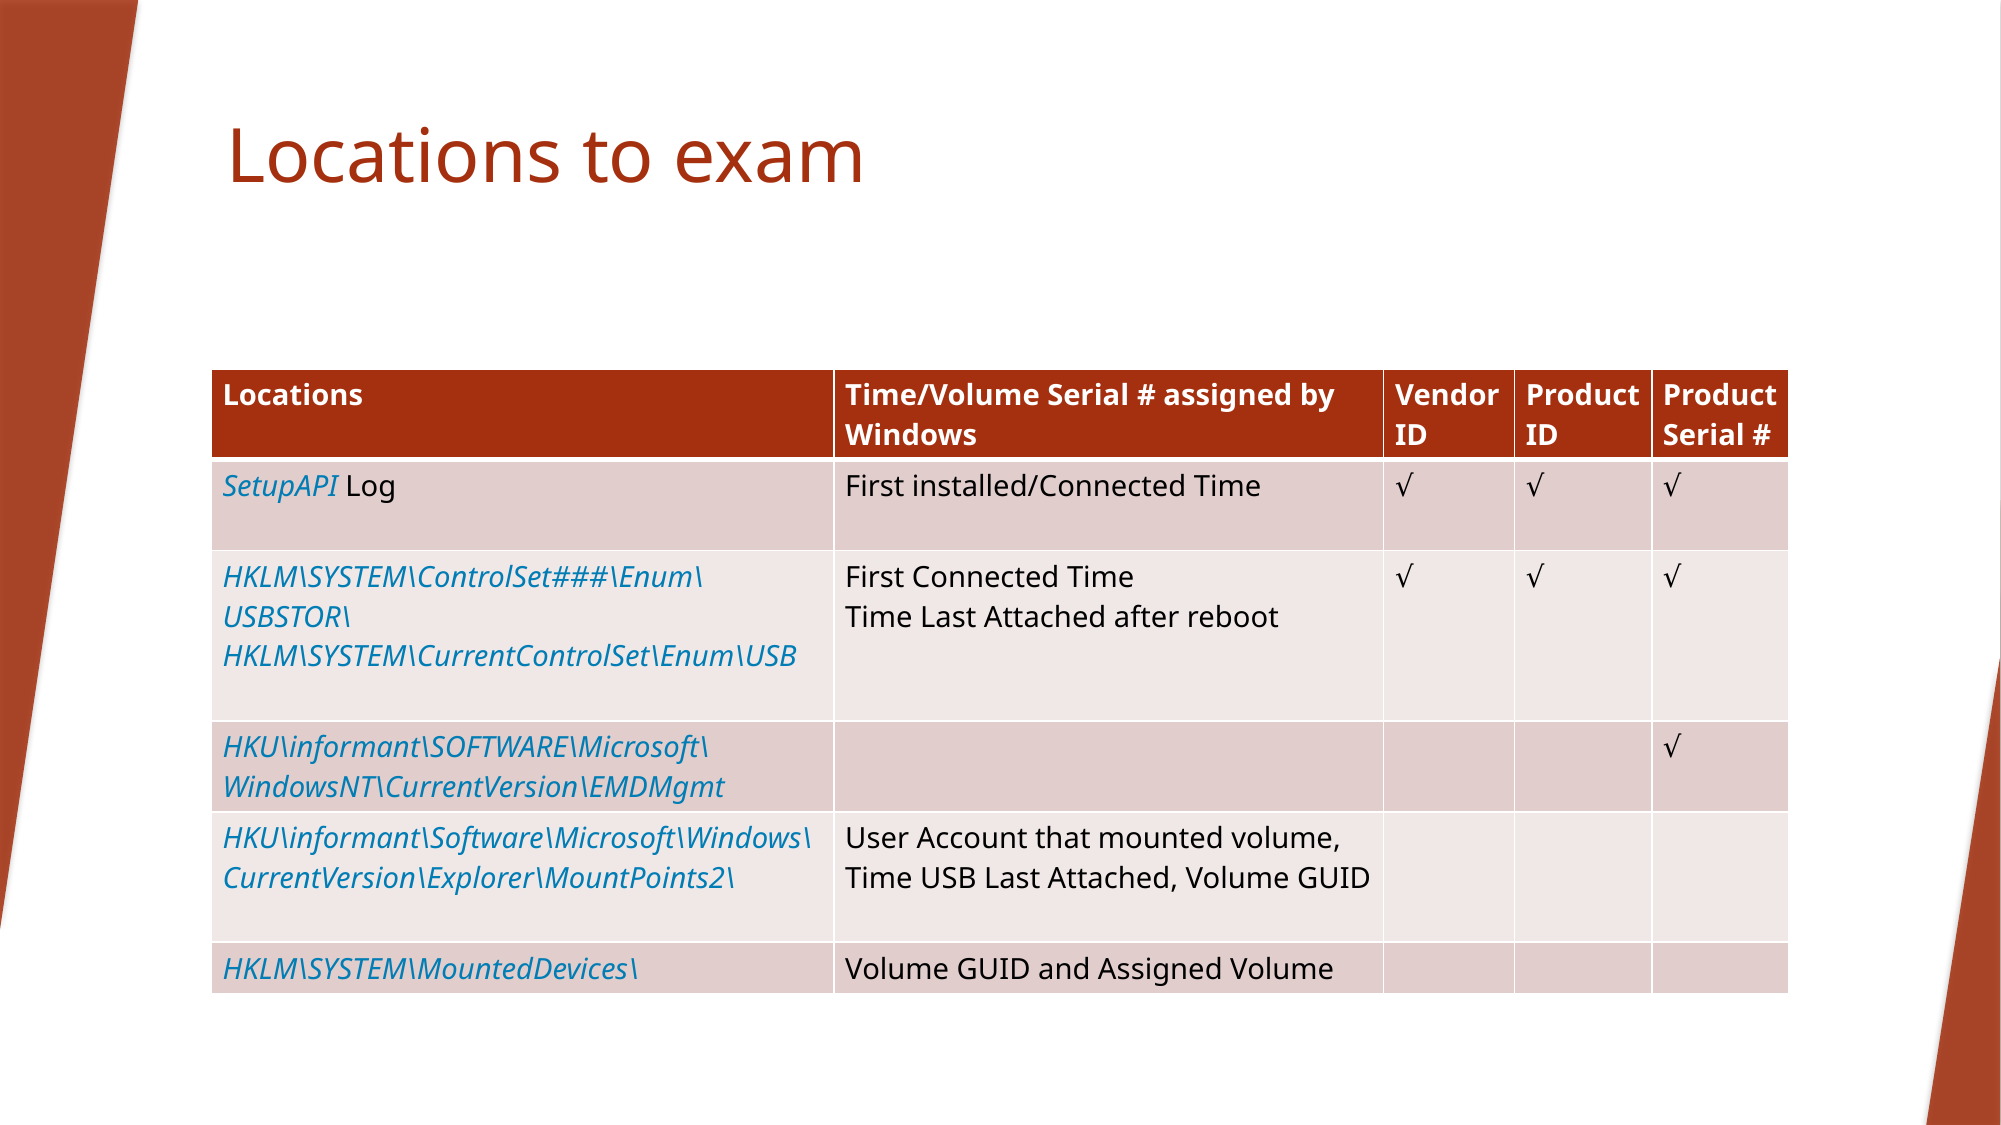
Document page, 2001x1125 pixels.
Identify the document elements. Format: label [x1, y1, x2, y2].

text_box [0, 0, 2000, 1125]
